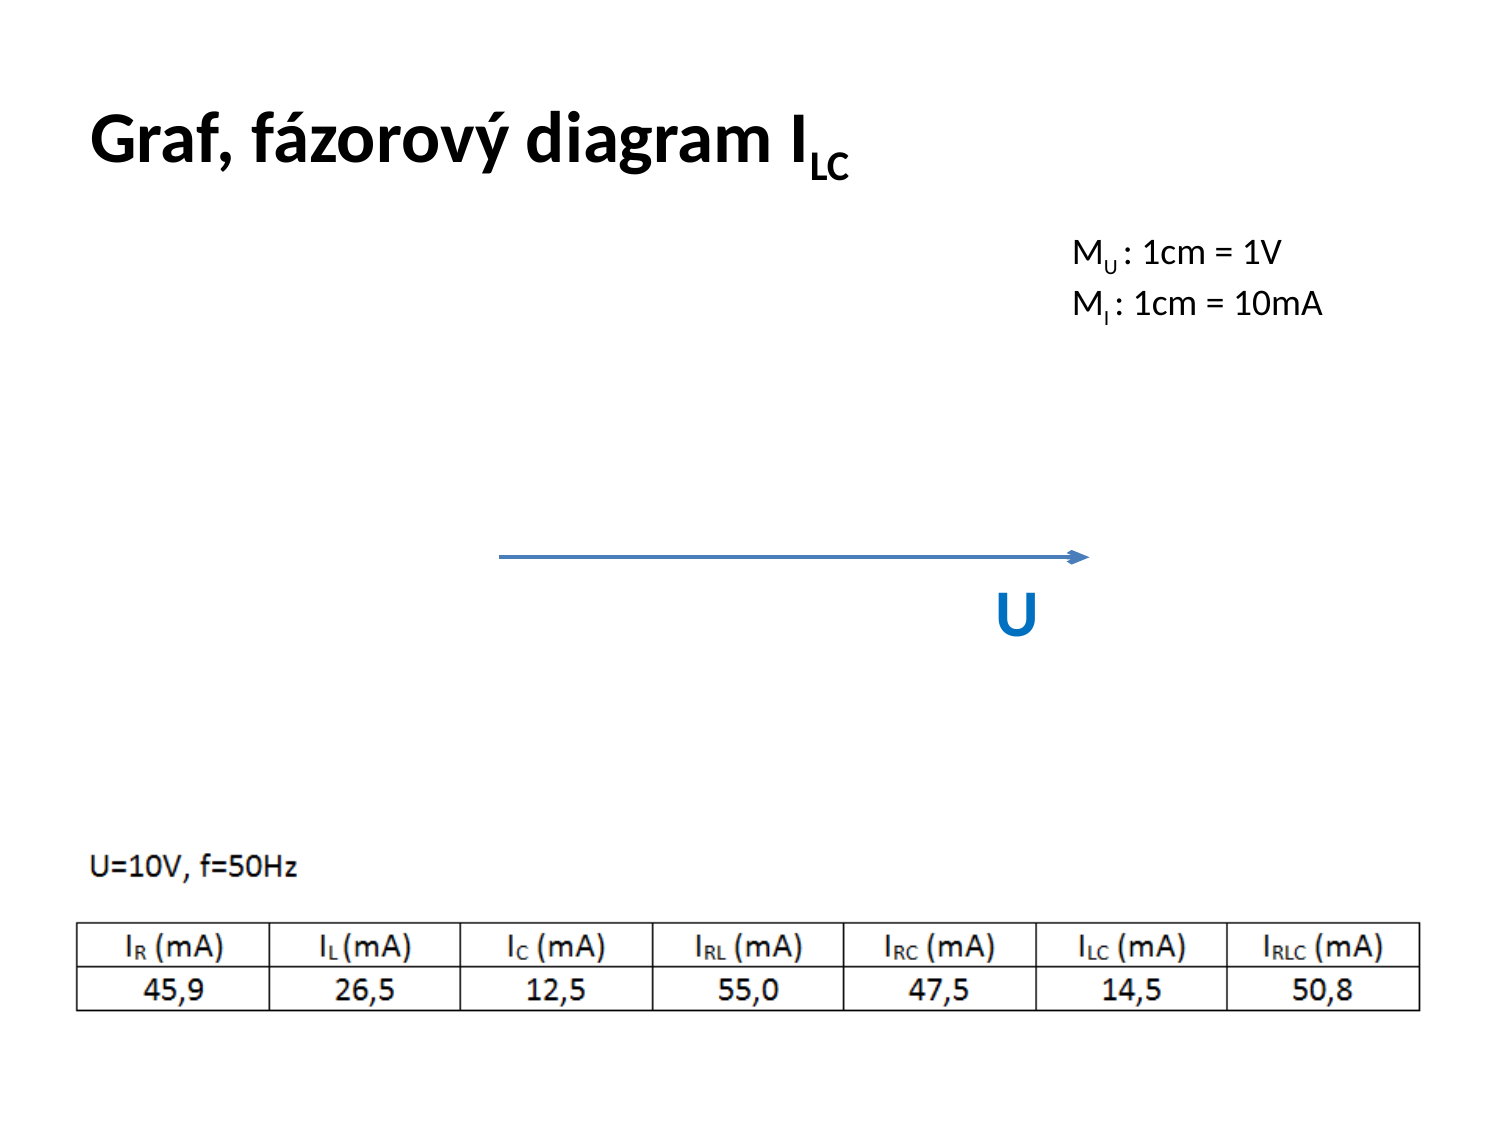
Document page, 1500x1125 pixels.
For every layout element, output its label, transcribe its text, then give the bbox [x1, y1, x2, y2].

title Graf, fázorový diagram ILC [75, 45, 1425, 233]
text_box [100, 278, 1376, 836]
picture [56, 837, 1444, 1036]
text_box MU : 1cm = 1V MI : 1cm = 10mA [1057, 219, 1339, 337]
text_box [498, 556, 1090, 659]
